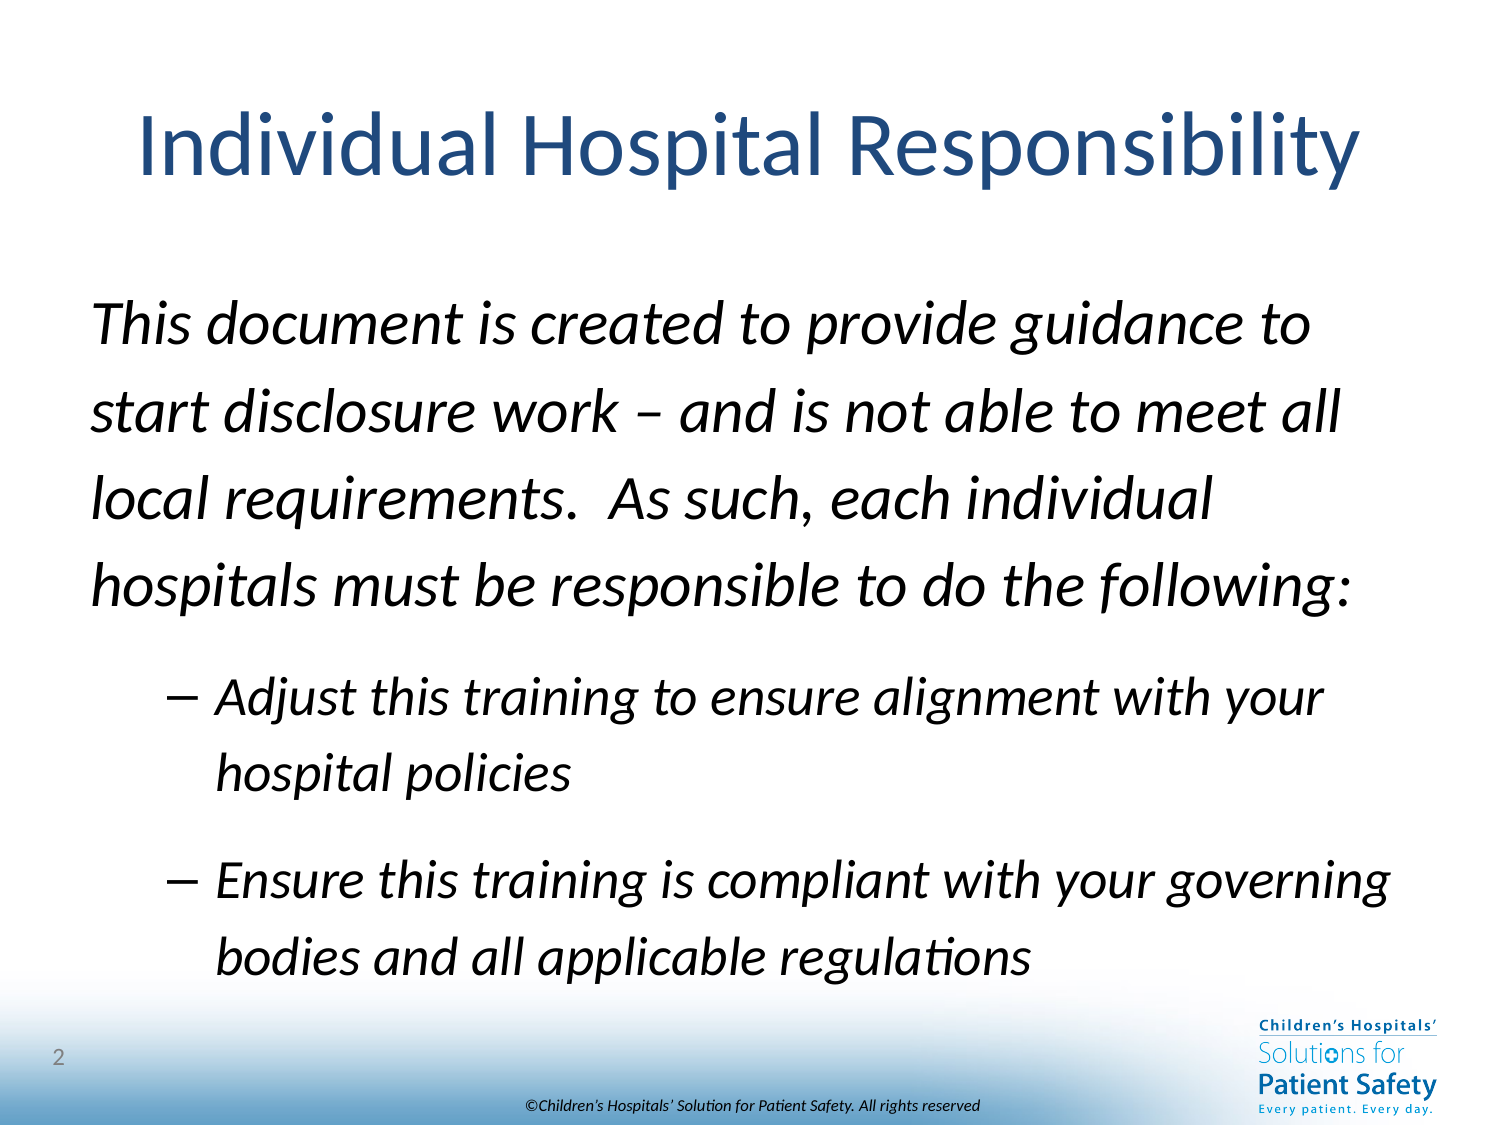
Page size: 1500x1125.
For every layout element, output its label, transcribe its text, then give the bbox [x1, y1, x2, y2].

picture [0, 3, 1500, 1125]
list This document is created to provide guidance to start disclosure work – and is not able to meet all local requirements. As such, each individual hospitals must be responsible to do the following: Adjust this training to ensure alignment with your hospital policies Ensure this training is compliant with your governing bodies and all applicable regulations [75, 262, 1425, 1005]
title Individual Hospital Responsibility [75, 45, 1425, 233]
